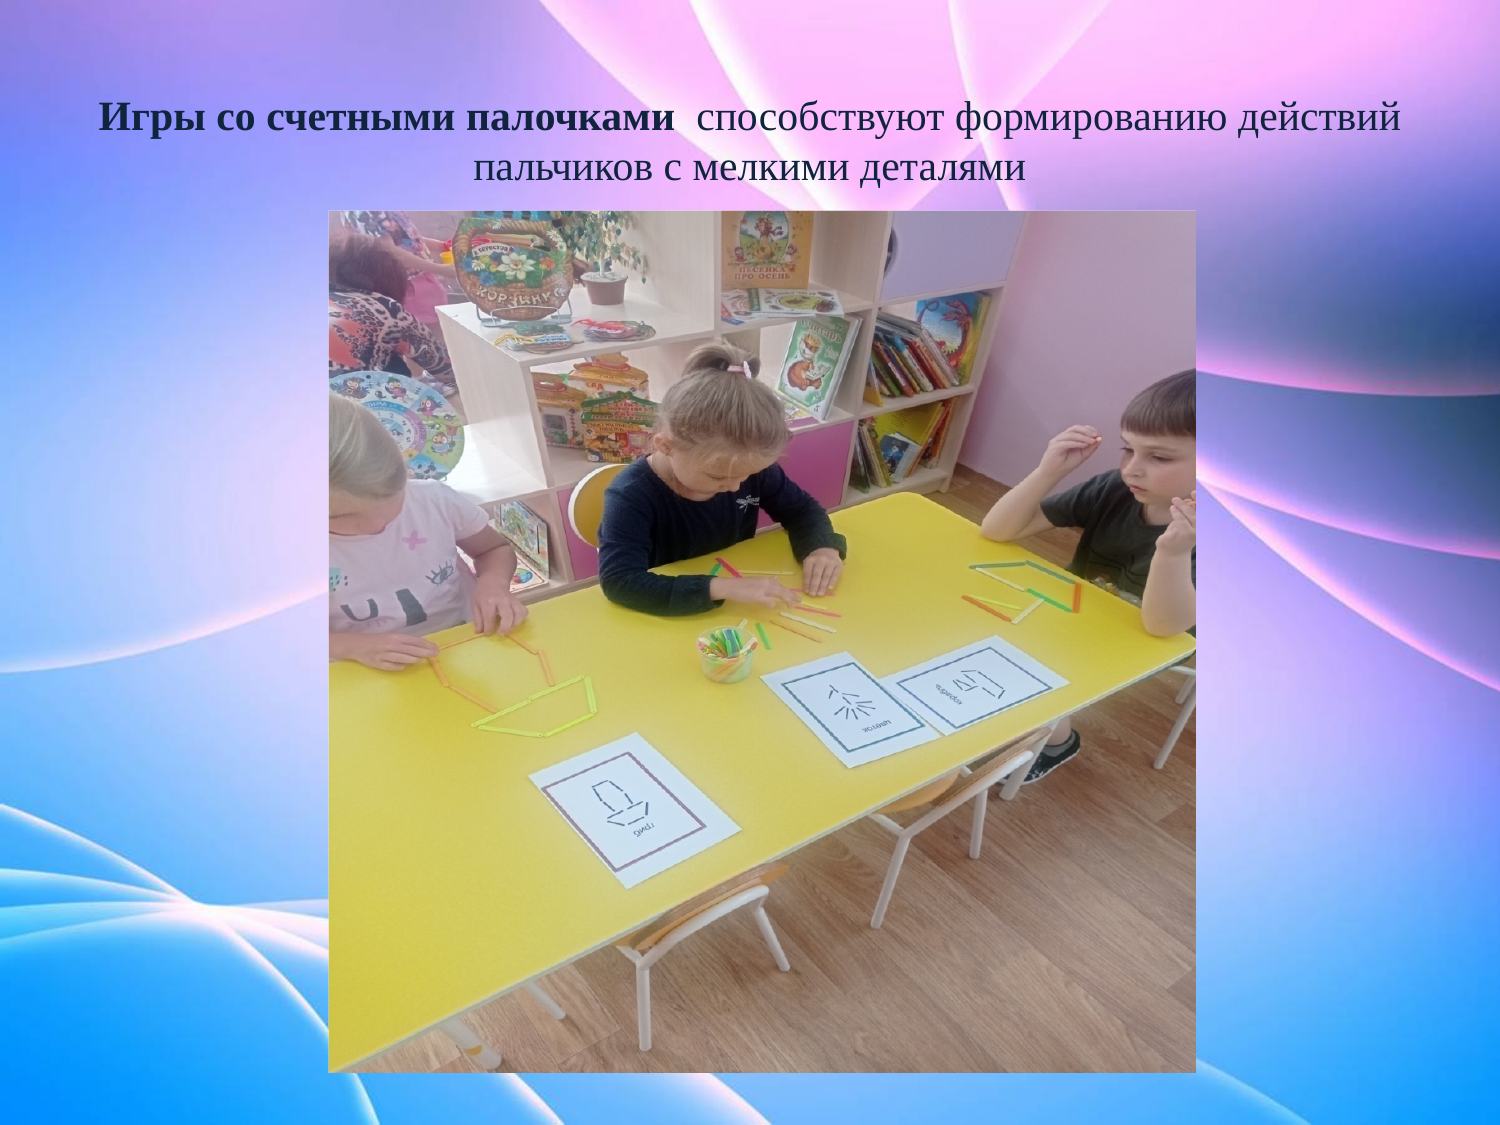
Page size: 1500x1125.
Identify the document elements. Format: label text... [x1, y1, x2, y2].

title Игры со счетными палочками способствуют формированию действий пальчиков с мелкими деталями [75, 45, 1425, 233]
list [330, 207, 1193, 1076]
picture [0, 0, 1500, 1125]
